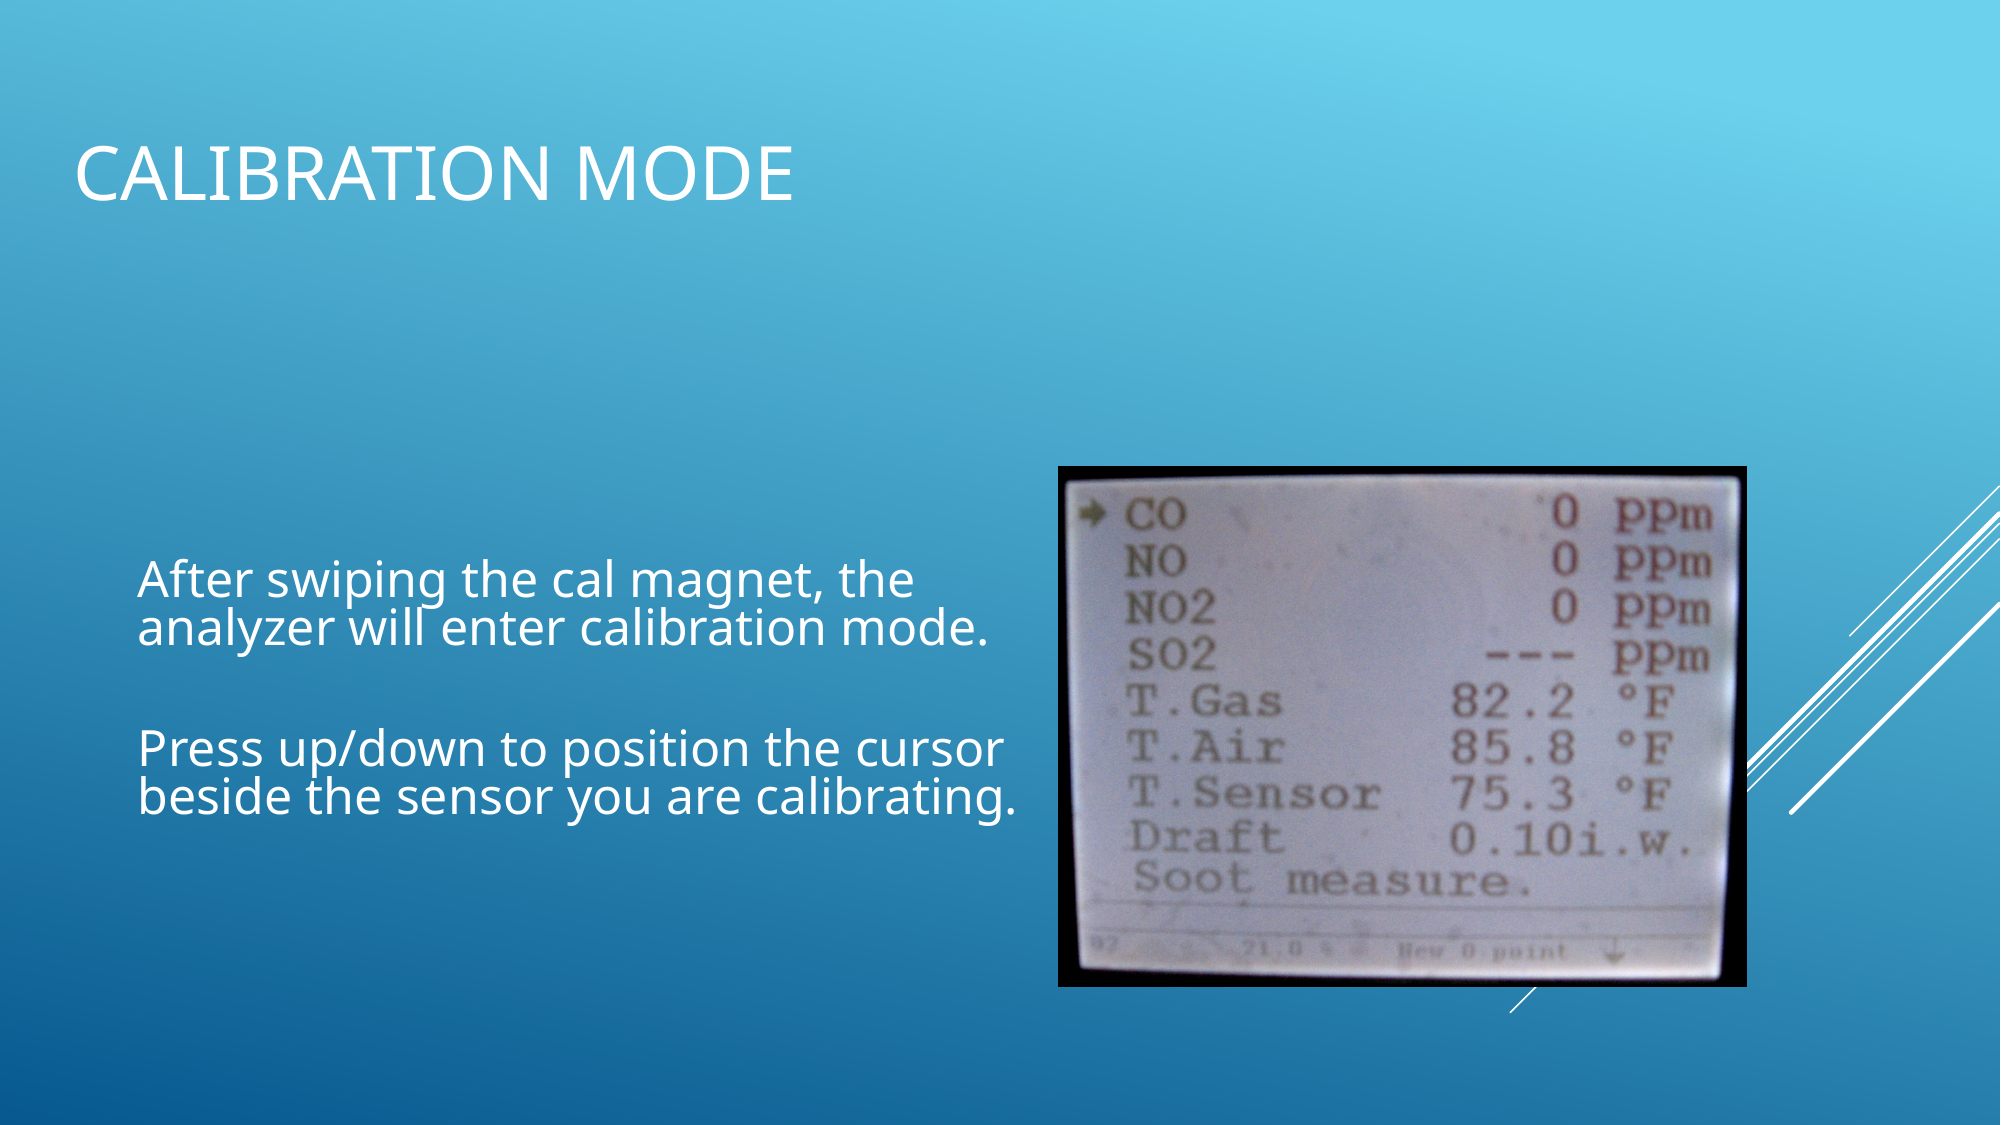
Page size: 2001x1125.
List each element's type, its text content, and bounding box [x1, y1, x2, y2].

list After swiping the cal magnet, the analyzer will enter calibration mode. Press up/down to position the cursor beside the sensor you are calibrating. [76, 464, 1059, 990]
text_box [1058, 466, 1748, 987]
title Calibration Mode [58, 76, 1334, 264]
